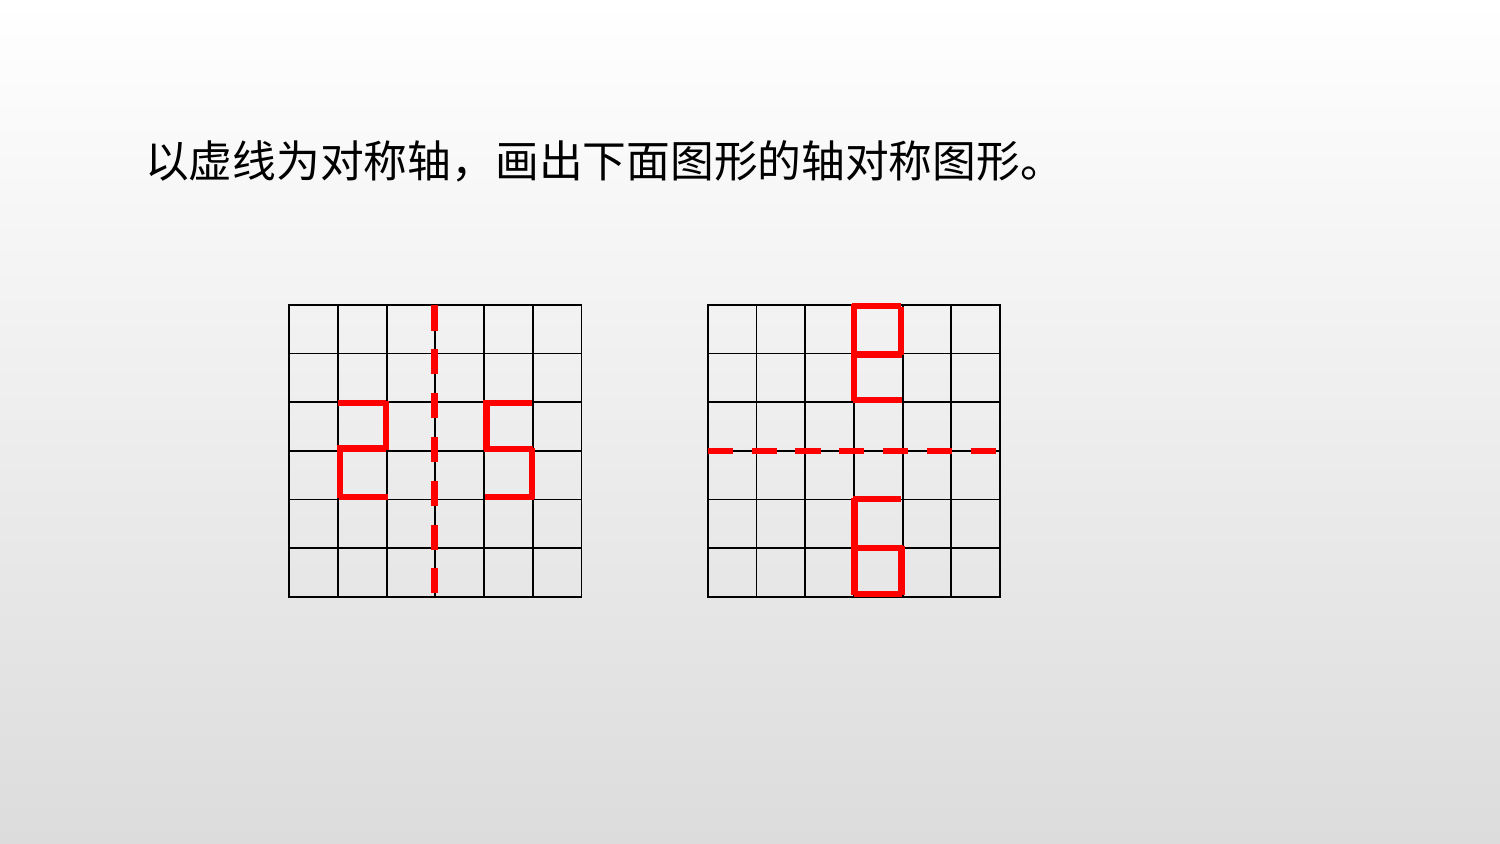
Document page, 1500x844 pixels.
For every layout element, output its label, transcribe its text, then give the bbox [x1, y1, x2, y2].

table_cell [709, 354, 756, 401]
table_cell [757, 500, 804, 547]
table_cell [858, 500, 902, 545]
table_cell [904, 452, 950, 499]
table_header [534, 306, 581, 353]
table_cell [806, 500, 851, 546]
table_cell [388, 452, 434, 499]
table_cell [806, 354, 851, 401]
table_cell [290, 452, 337, 499]
table_header [436, 306, 483, 353]
table_cell [436, 452, 483, 499]
table_header [857, 309, 898, 351]
table_cell [709, 403, 756, 450]
table_cell [339, 354, 386, 400]
table_cell [485, 354, 532, 400]
table_cell [952, 500, 999, 547]
table_cell [709, 452, 756, 499]
table_cell [290, 354, 337, 401]
table_cell [857, 358, 902, 397]
table_cell [388, 500, 434, 547]
table_cell [855, 452, 902, 499]
text_box 以虚线为对称轴，画出下面图形的轴对称图形。 [133, 128, 1165, 193]
table_header [290, 306, 337, 353]
table_header [904, 306, 950, 353]
table_cell [952, 403, 999, 450]
table_cell [436, 403, 483, 450]
table_cell [855, 403, 902, 450]
table_cell [290, 549, 337, 596]
table_cell [436, 549, 483, 596]
table_cell [904, 354, 950, 401]
table_cell [388, 549, 434, 596]
table_cell [757, 354, 804, 401]
table_cell [858, 551, 898, 591]
table_cell [904, 549, 950, 596]
table_cell [343, 452, 386, 494]
table_cell [534, 549, 581, 596]
table_cell [904, 500, 950, 547]
table_cell [388, 354, 434, 401]
table_header [952, 306, 999, 353]
table_header [485, 306, 532, 353]
table_cell [534, 500, 581, 547]
table_cell [339, 549, 386, 596]
table_cell [904, 403, 950, 450]
table_cell [339, 500, 386, 547]
table_cell [534, 403, 581, 450]
table_header [709, 306, 756, 353]
table_cell [709, 549, 756, 596]
table_cell [709, 500, 756, 547]
table_cell [757, 452, 804, 499]
table_header [757, 306, 804, 353]
table_cell [485, 500, 532, 547]
table_cell [436, 354, 483, 401]
table_cell [952, 549, 999, 596]
table_cell [952, 354, 999, 401]
table_cell [534, 354, 581, 401]
table_cell [290, 500, 337, 547]
table_cell [485, 452, 529, 494]
table_cell [806, 403, 853, 450]
table_cell [757, 549, 804, 596]
table_cell [339, 406, 383, 445]
table_cell [389, 403, 434, 450]
table_cell [806, 549, 851, 596]
table_cell [806, 452, 853, 499]
table_cell [952, 452, 999, 499]
table_header [339, 306, 386, 353]
table_cell [485, 549, 532, 596]
table_cell [290, 403, 337, 450]
table_header [388, 306, 434, 353]
table_cell [757, 403, 804, 450]
table_cell [490, 406, 532, 446]
table_header [806, 306, 851, 352]
table_cell [535, 452, 581, 499]
table_cell [436, 500, 483, 547]
